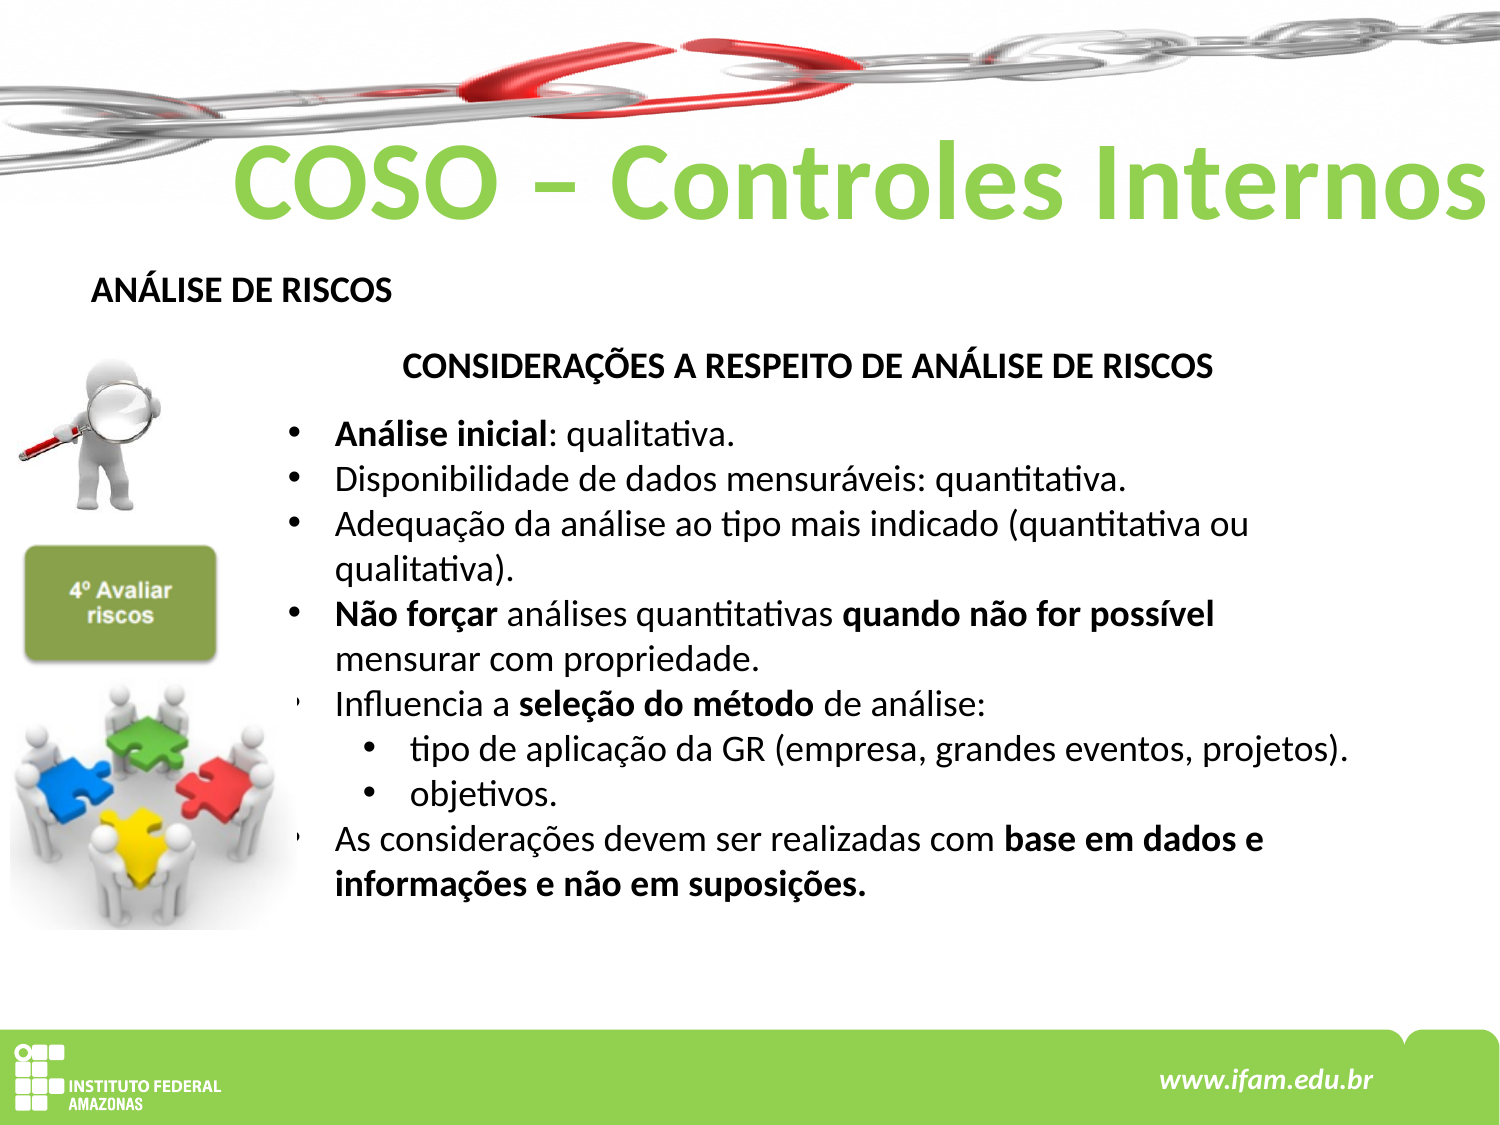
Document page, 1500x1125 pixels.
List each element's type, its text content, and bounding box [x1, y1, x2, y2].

text_box [0, 1029, 1500, 1125]
picture [10, 673, 297, 931]
text_box Análise inicial: qualitativa. Disponibilidade de dados mensuráveis: quantitativa. Adequação da análise ao tipo mais indicado (quantitativa ou qualitativa). Não forçar análises quantitativas quando não for possível mensurar com propriedade. Influencia a seleção do método de análise: tipo de aplicação da GR (empresa, grandes eventos, projetos). objetivos. As considerações devem ser realizadas com base em dados e informações e não em suposições. [273, 401, 1369, 912]
text_box www.ifam.edu.br [927, 1052, 1388, 1103]
text_box CONSIDERAÇÕES A RESPEITO DE ANÁLISE DE RISCOS [387, 333, 1230, 394]
picture [18, 542, 226, 670]
text_box ANÁLISE DE RISCOS [76, 257, 409, 318]
picture [0, 0, 1500, 205]
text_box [14, 1043, 222, 1111]
text_box COSO – Controles Internos [218, 211, 1500, 250]
picture [4, 335, 189, 520]
